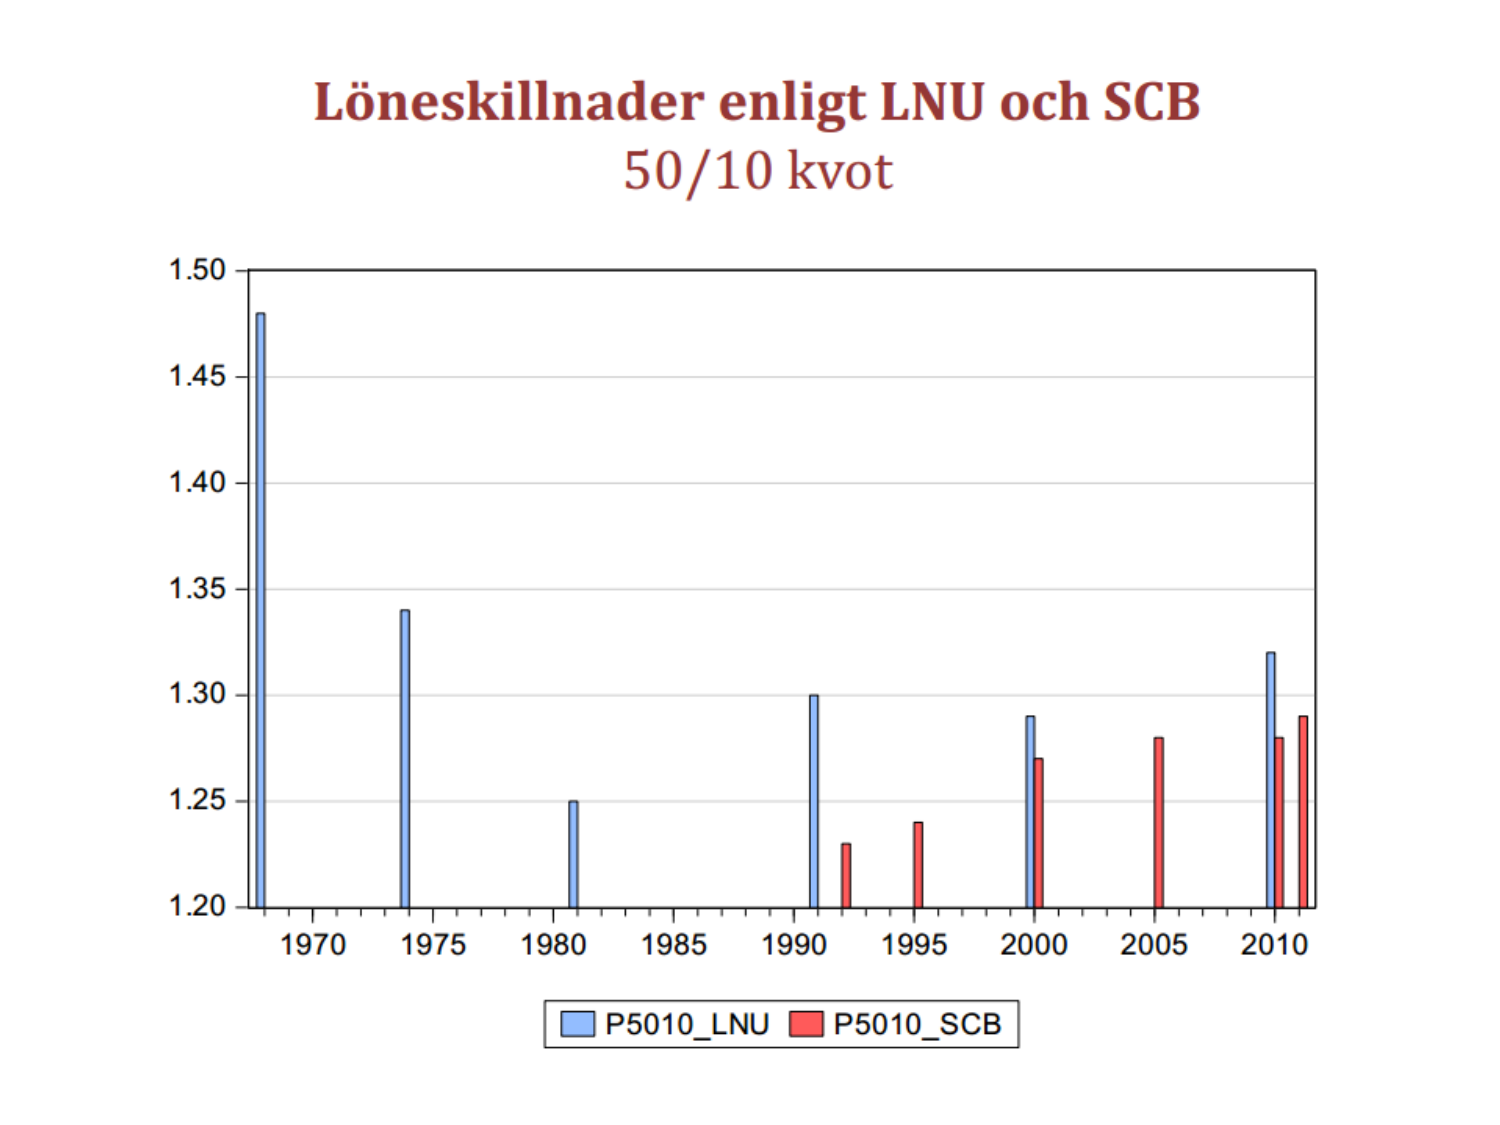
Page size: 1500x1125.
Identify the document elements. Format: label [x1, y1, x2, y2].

picture [154, 66, 1346, 1059]
